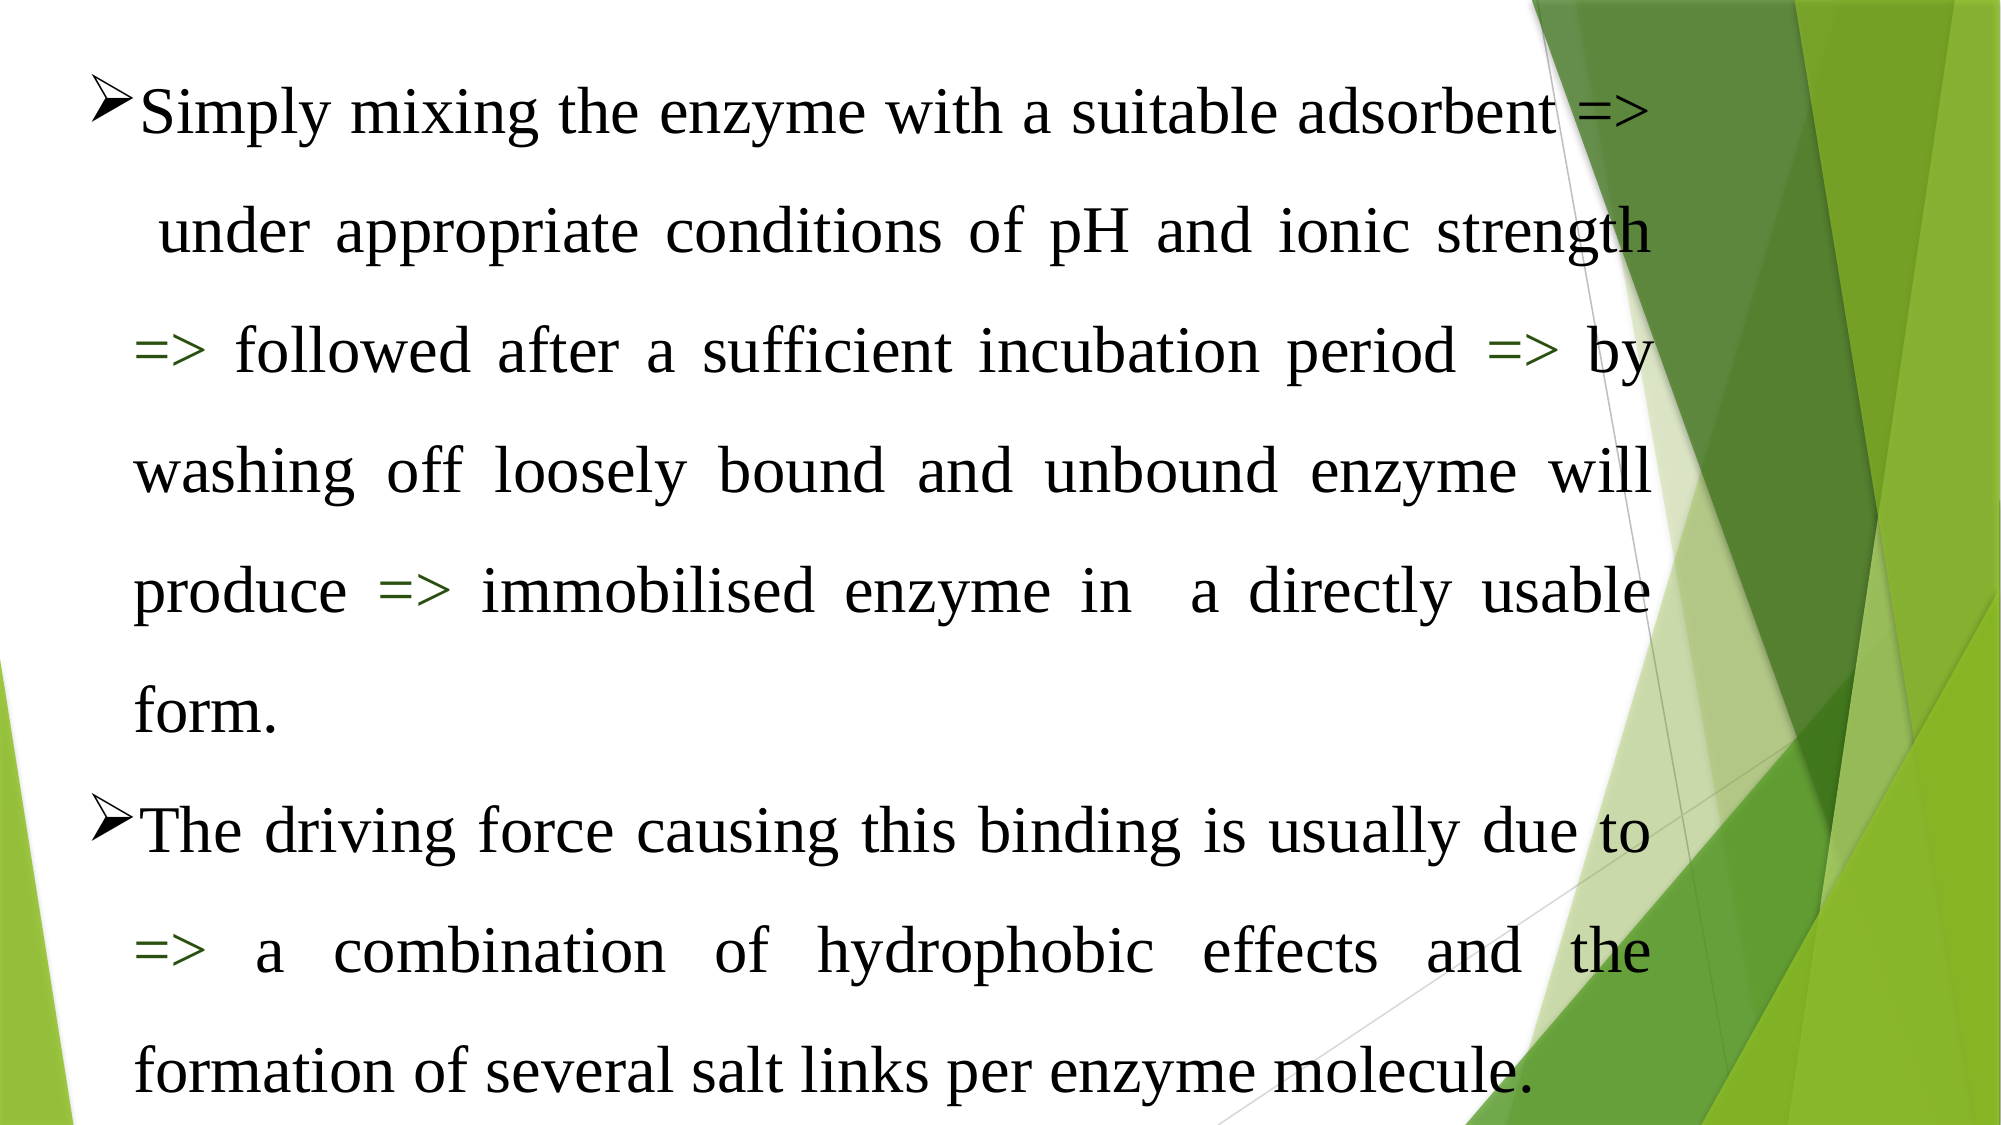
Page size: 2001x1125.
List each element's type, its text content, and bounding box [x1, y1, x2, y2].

text_box Simply mixing the enzyme with a suitable adsorbent => under appropriate conditions of pH and ionic strength => followed after a sufficient incubation period => by washing off loosely bound and unbound enzyme will produce => immobilised enzyme in a directly usable form. The driving force causing this binding is usually due to => a combination of hydrophobic effects and the formation of several salt links per enzyme molecule. [71, 19, 1670, 1125]
